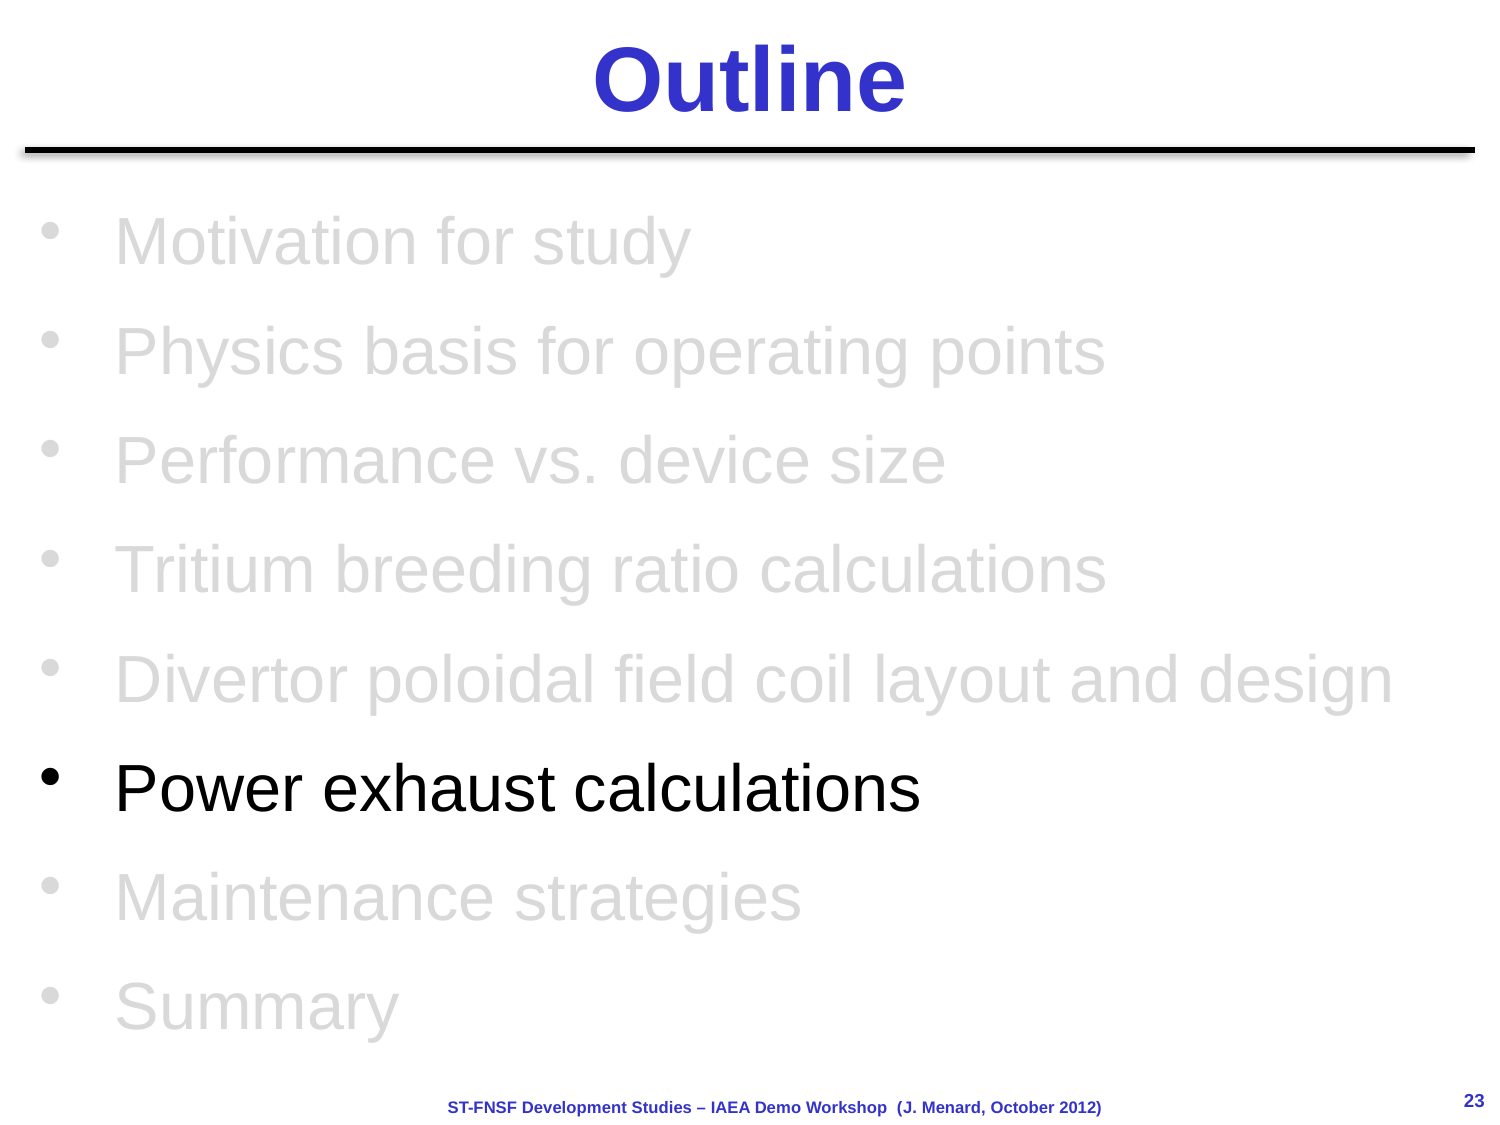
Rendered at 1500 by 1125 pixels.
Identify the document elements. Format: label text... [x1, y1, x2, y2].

title Outline [0, 0, 1500, 151]
list Motivation for study Physics basis for operating points Performance vs. device size Tritium breeding ratio calculations Divertor poloidal field coil layout and design Power exhaust calculations Maintenance strategies Summary [24, 174, 1476, 1063]
slide_number 23 [1374, 1087, 1500, 1113]
